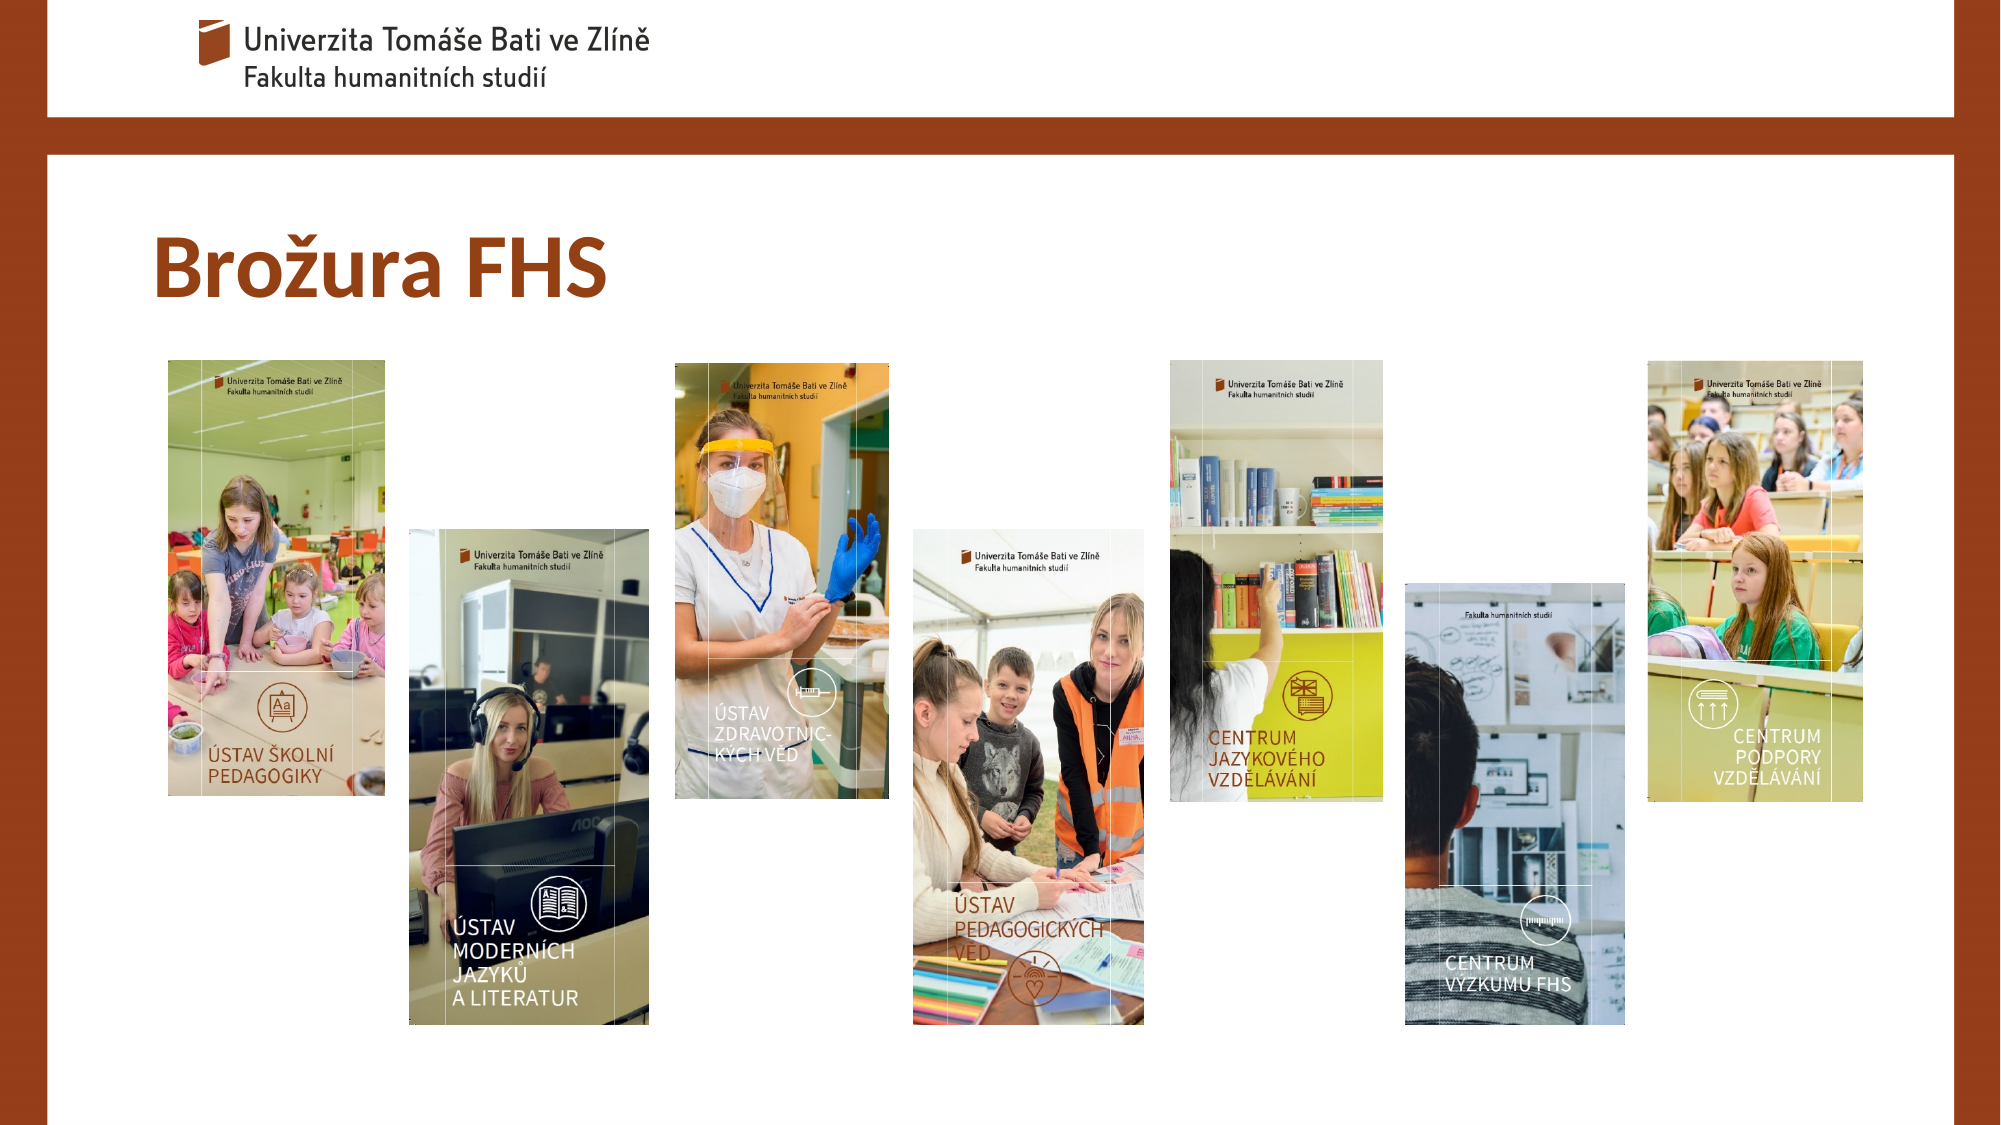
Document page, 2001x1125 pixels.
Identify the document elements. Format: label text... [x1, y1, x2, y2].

picture [0, 0, 2001, 1125]
title Brožura FHS [137, 168, 1863, 367]
